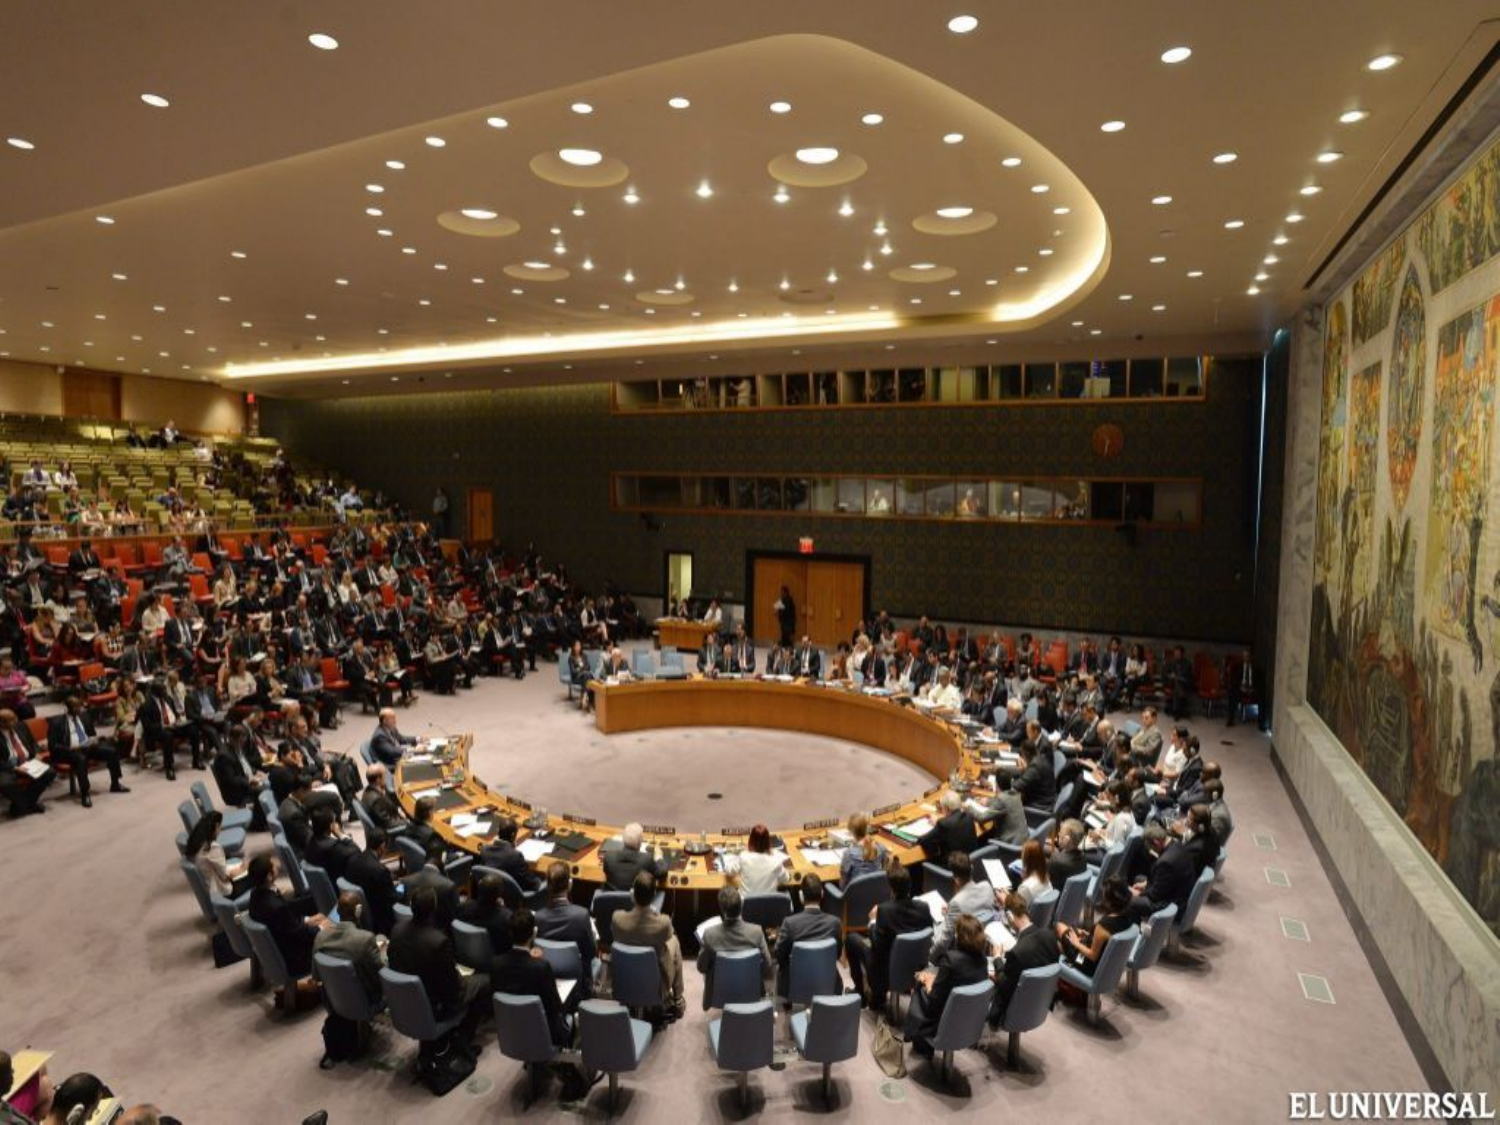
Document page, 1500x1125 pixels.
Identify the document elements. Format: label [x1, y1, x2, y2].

list [0, 0, 1500, 1125]
